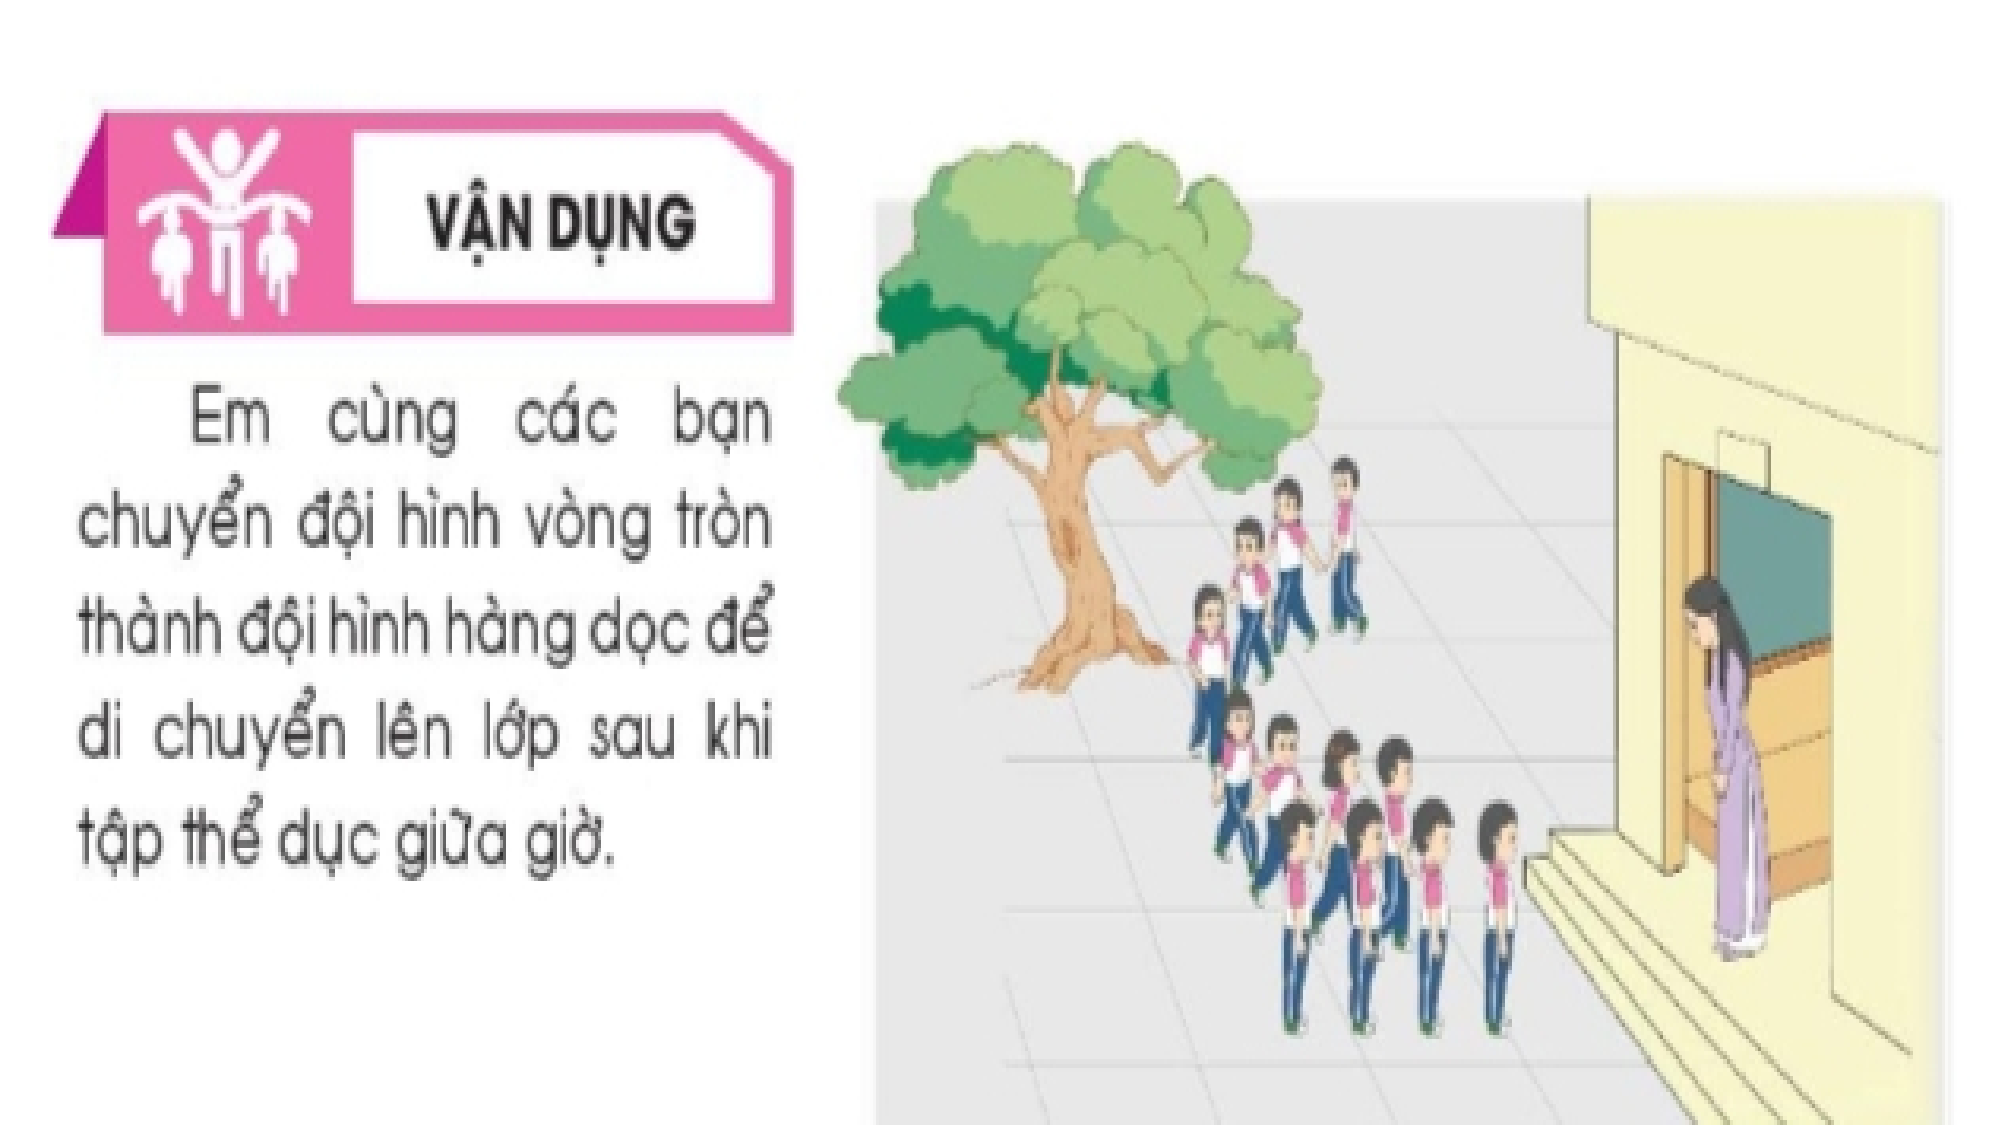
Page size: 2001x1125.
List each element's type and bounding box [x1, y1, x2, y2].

list [48, 24, 1980, 1125]
